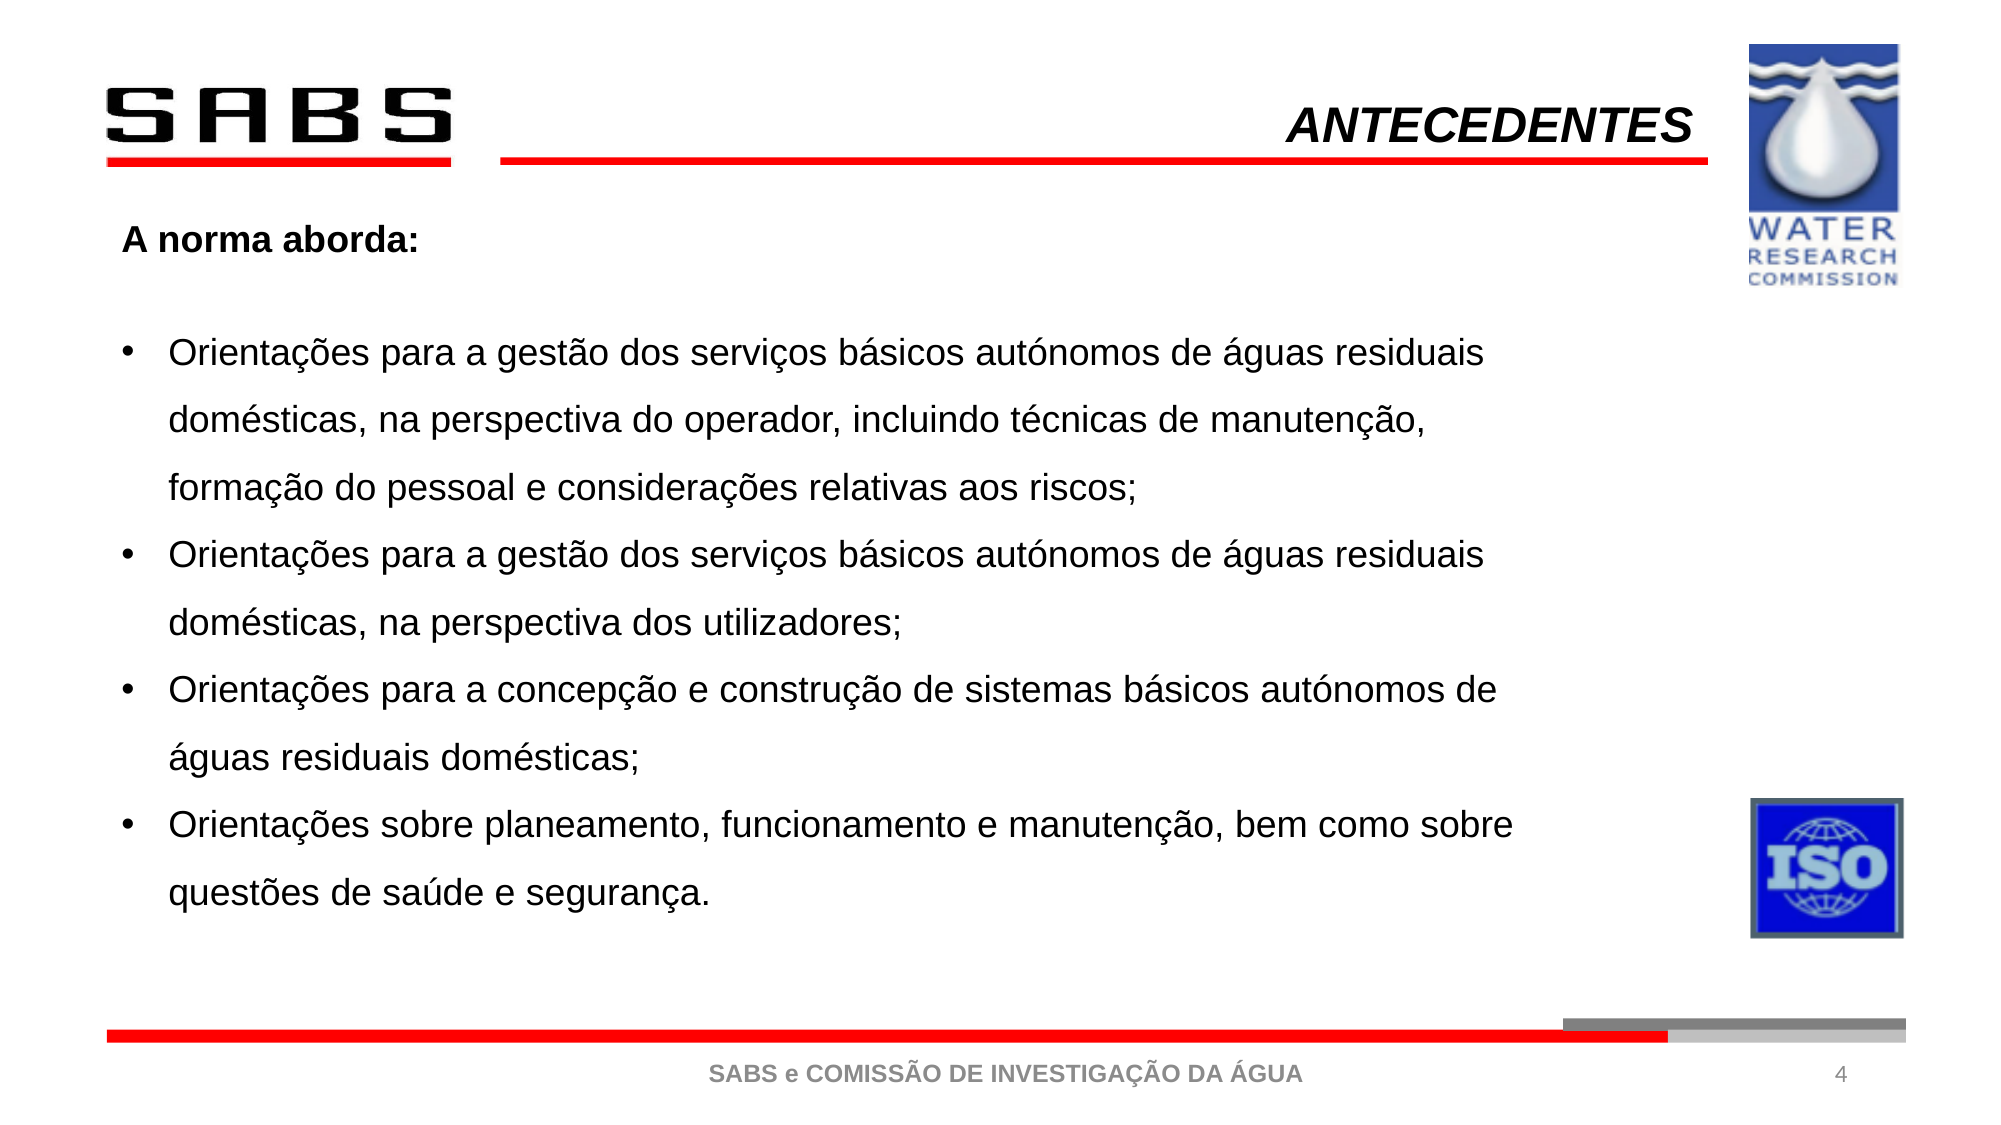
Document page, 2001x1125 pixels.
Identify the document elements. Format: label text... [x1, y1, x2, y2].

picture [1749, 44, 1906, 288]
picture [106, 84, 459, 167]
text_box A norma aborda: Orientações para a gestão dos serviços básicos autónomos de águas residuais domésticas, na perspectiva do operador, incluindo técnicas de manutenção, formação do pessoal e considerações relativas aos riscos; Orientações para a gestão dos serviços básicos autónomos de águas residuais domésticas, na perspectiva dos utilizadores; Orientações para a concepção e construção de sistemas básicos autónomos de águas residuais domésticas; Orientações sobre planeamento, funcionamento e manutenção, bem como sobre questões de saúde e segurança. [106, 208, 1589, 988]
picture [1749, 798, 1906, 941]
text_box [499, 156, 1709, 166]
text_box [1667, 1029, 1907, 1044]
text_box [106, 1029, 1667, 1042]
footer SABS e COMISSÃO DE INVESTIGAÇÃO DA ÁGUA [106, 1042, 1906, 1103]
text_box ANTECEDENTES [572, 85, 1709, 156]
text_box [1562, 1017, 1907, 1032]
